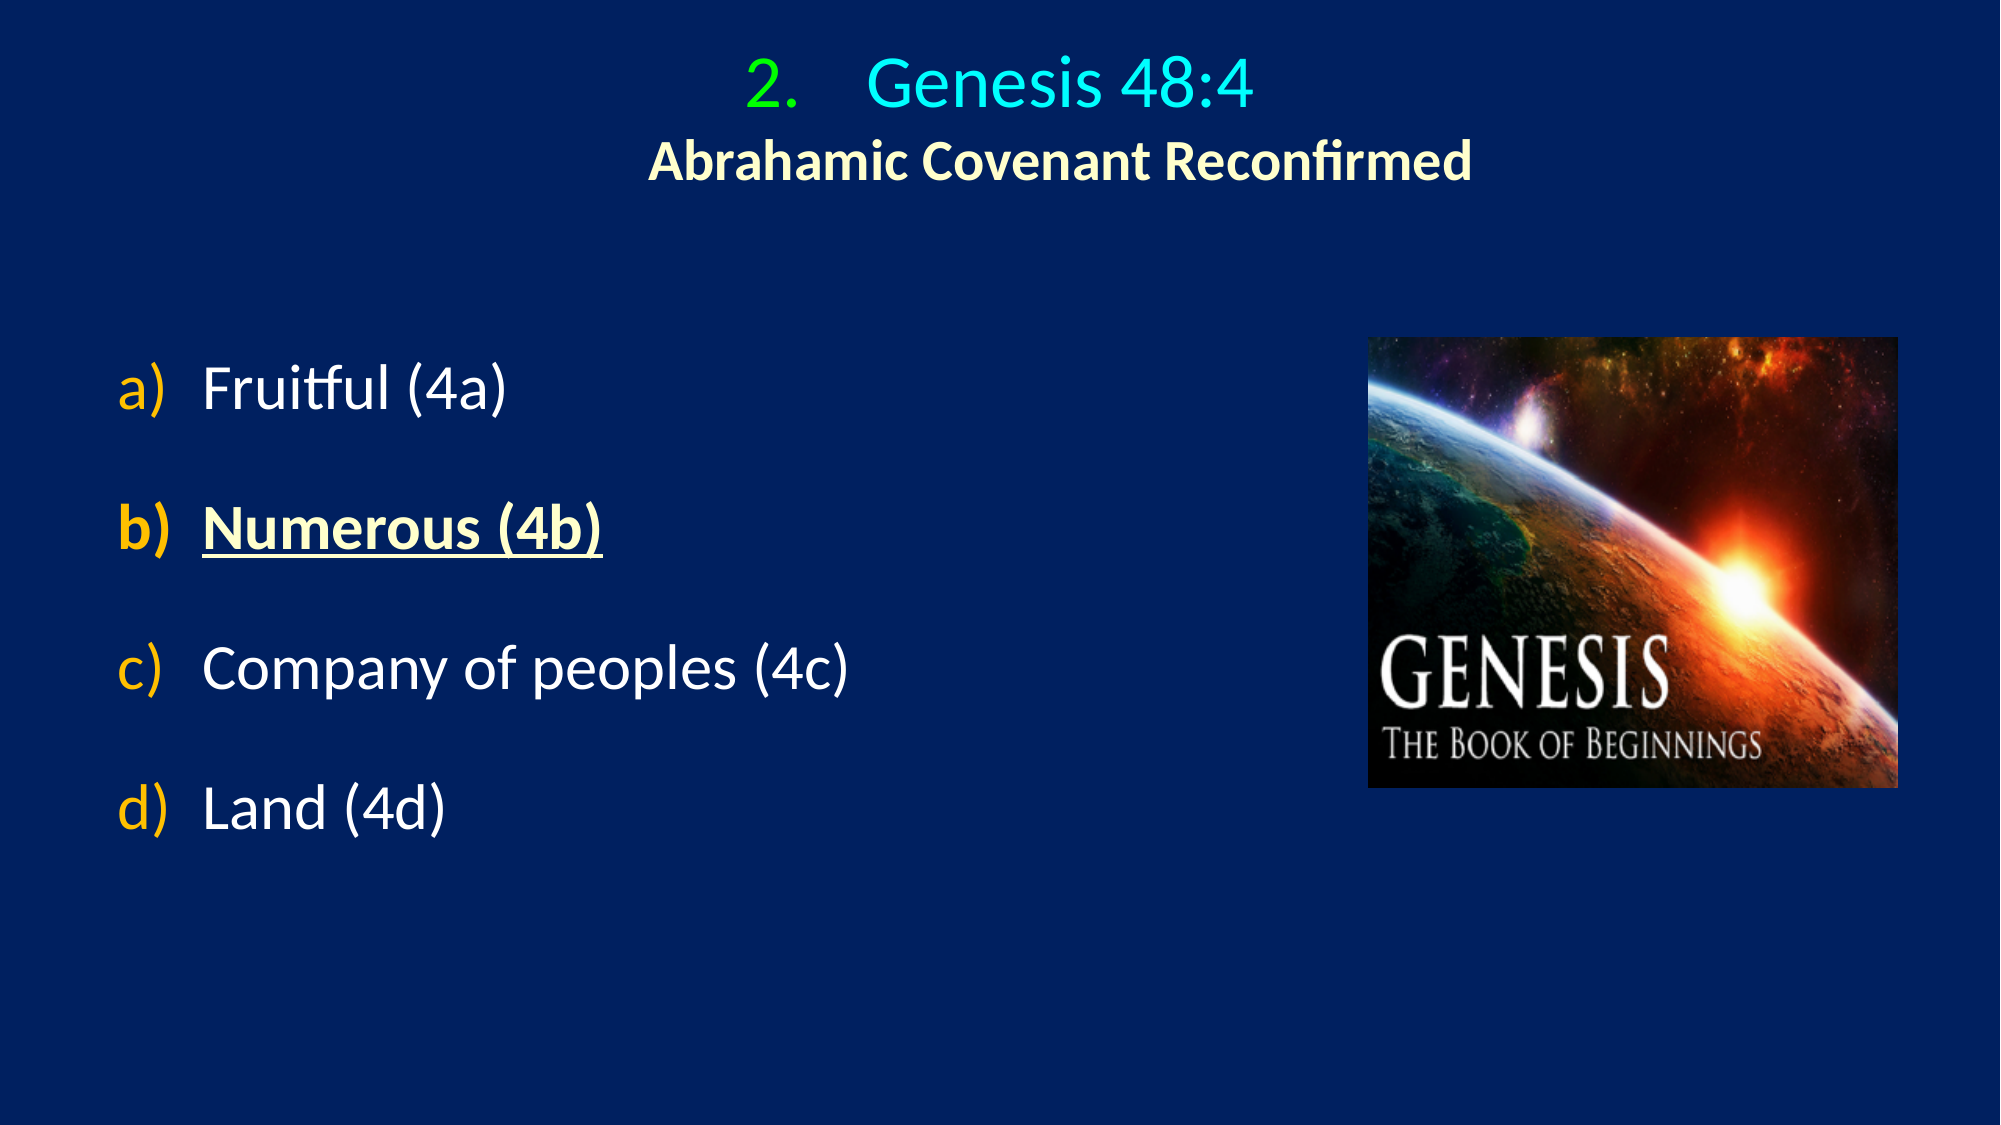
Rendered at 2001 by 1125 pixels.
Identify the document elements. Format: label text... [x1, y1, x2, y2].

picture [1367, 337, 1898, 788]
title Genesis 48:4 Abrahamic Covenant Reconfirmed [392, 37, 1607, 188]
list Fruitful (4a) Numerous (4b) Company of peoples (4c) Land (4d) [102, 337, 1365, 788]
